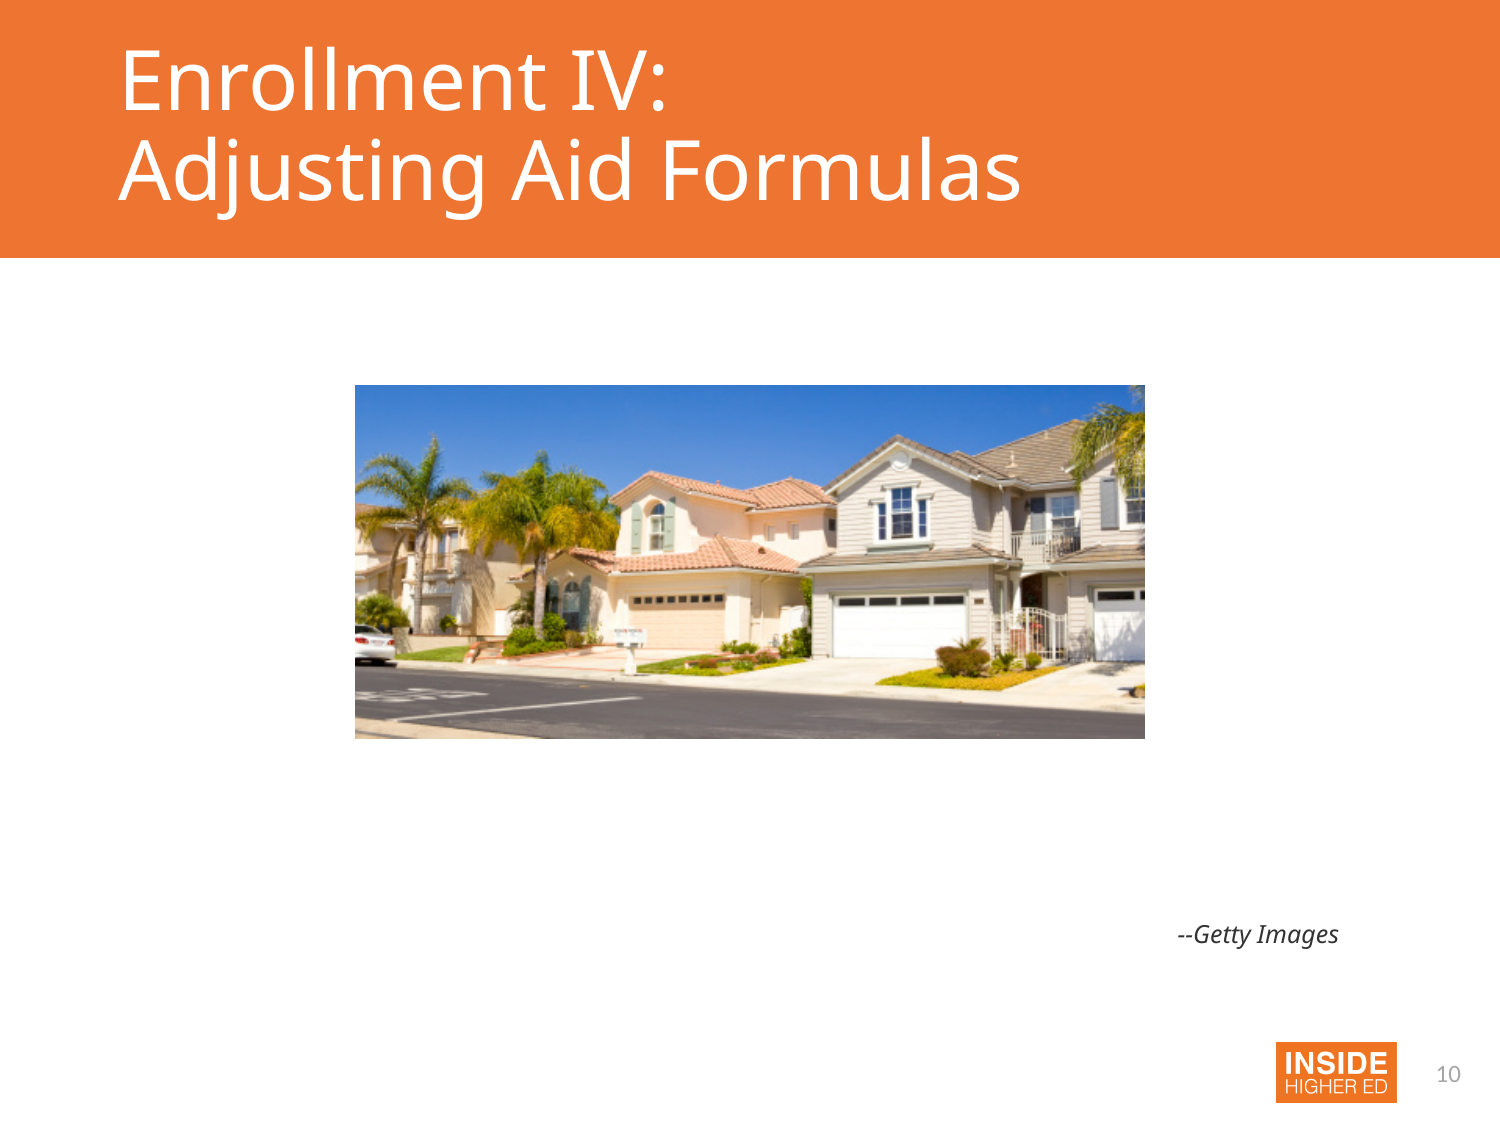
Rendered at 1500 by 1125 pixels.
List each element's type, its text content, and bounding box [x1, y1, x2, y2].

title Enrollment IV: Adjusting Aid Formulas [103, 0, 1397, 256]
list --Getty Images [103, 321, 1397, 992]
picture [1276, 1042, 1397, 1103]
picture [355, 385, 1145, 739]
